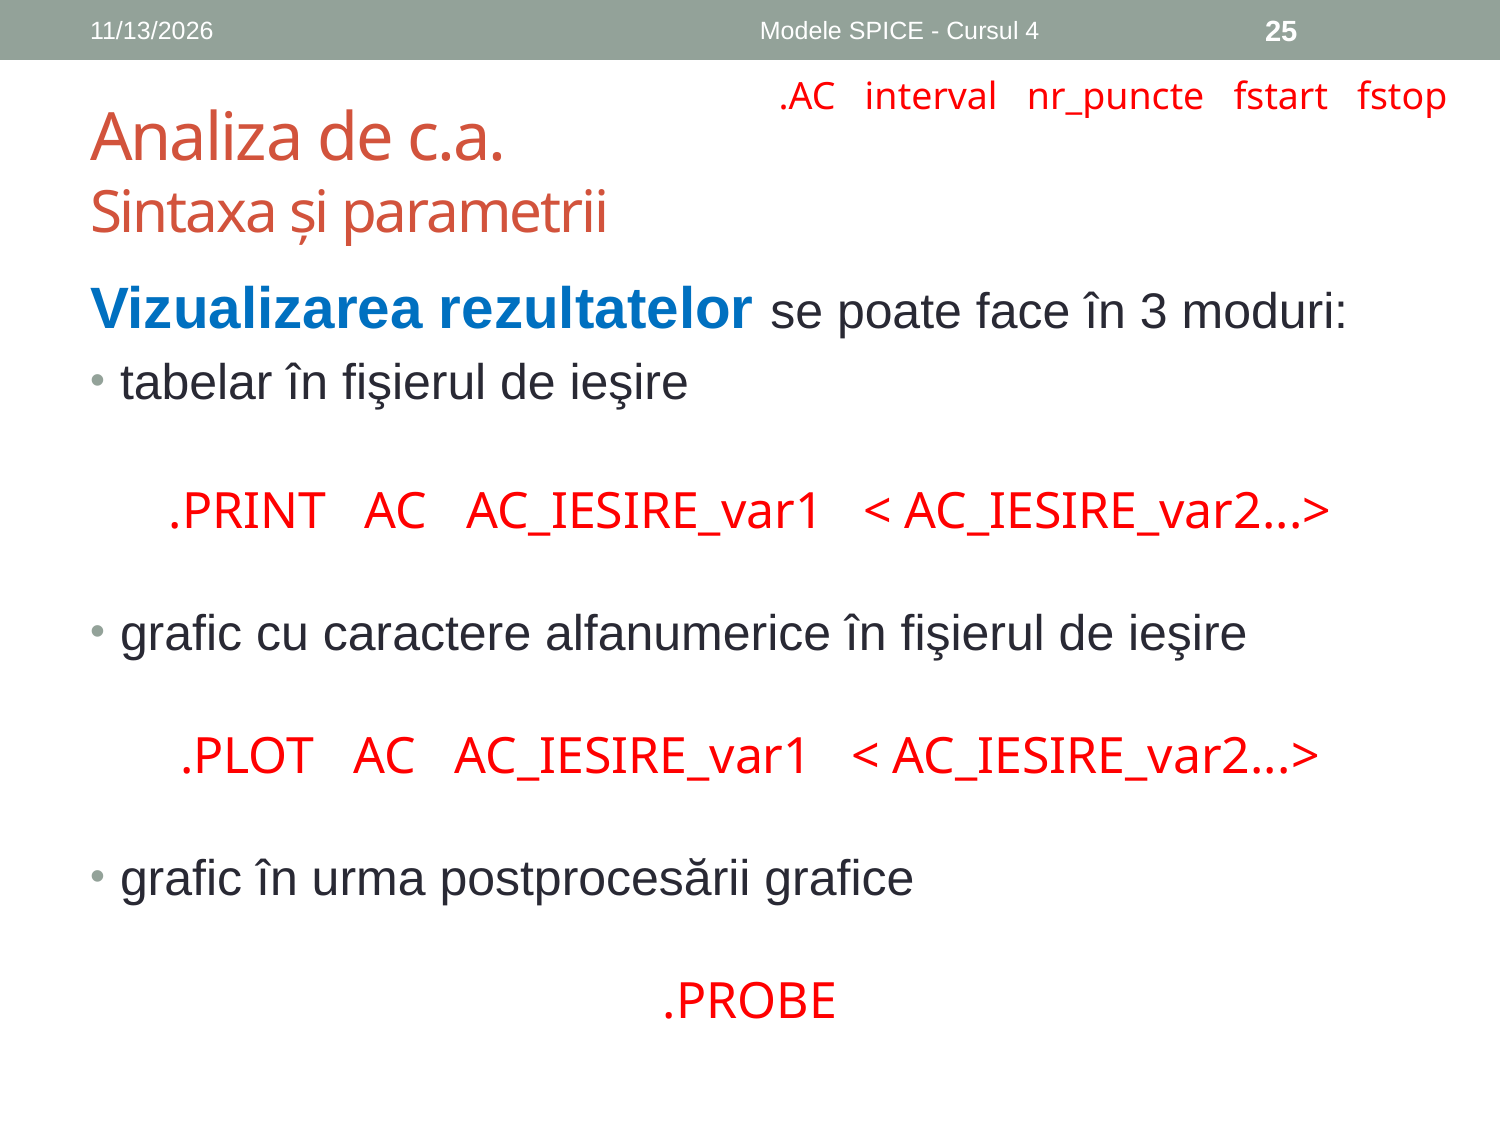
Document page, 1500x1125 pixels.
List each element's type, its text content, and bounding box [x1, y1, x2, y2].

slide_number 25 [1250, 3, 1425, 57]
text_box .AC interval nr_puncte fstart fstop [679, 64, 1500, 125]
list Vizualizarea rezultatelor se poate face în 3 moduri: tabelar în fişierul de ieşire .PRINT AC AC_IESIRE_var1 < AC_IESIRE_var2...> grafic cu caractere alfanumerice în fişierul de ieşire .PLOT AC AC_IESIRE_var1 < AC_IESIRE_var2...> grafic în urma postprocesării grafice .PROBE [75, 262, 1425, 1063]
title Analiza de c.a. Sintaxa și parametrii [75, 87, 1425, 250]
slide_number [75, 3, 550, 57]
footer Modele SPICE - Cursul 4 [562, 3, 1238, 57]
